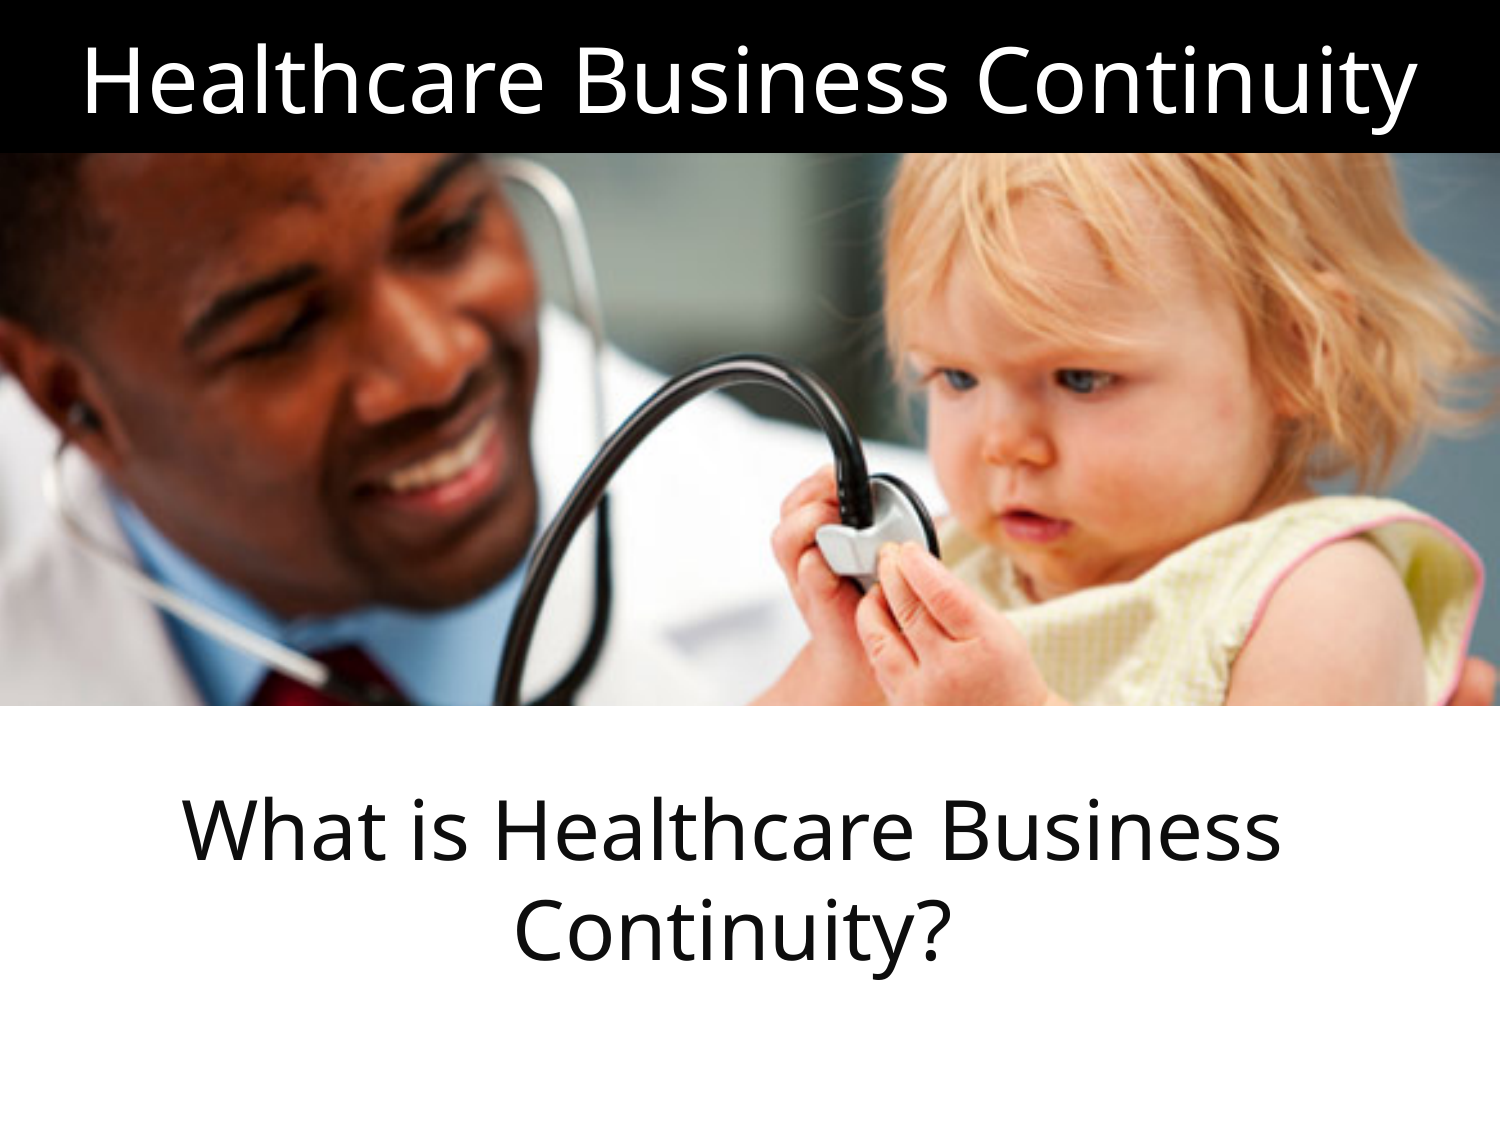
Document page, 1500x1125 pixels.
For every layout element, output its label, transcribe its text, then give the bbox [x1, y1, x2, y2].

text_box Healthcare Business Continuity [0, 0, 1500, 153]
subtitle What is Healthcare Business Continuity? [35, 770, 1431, 1058]
picture [0, 153, 1500, 706]
